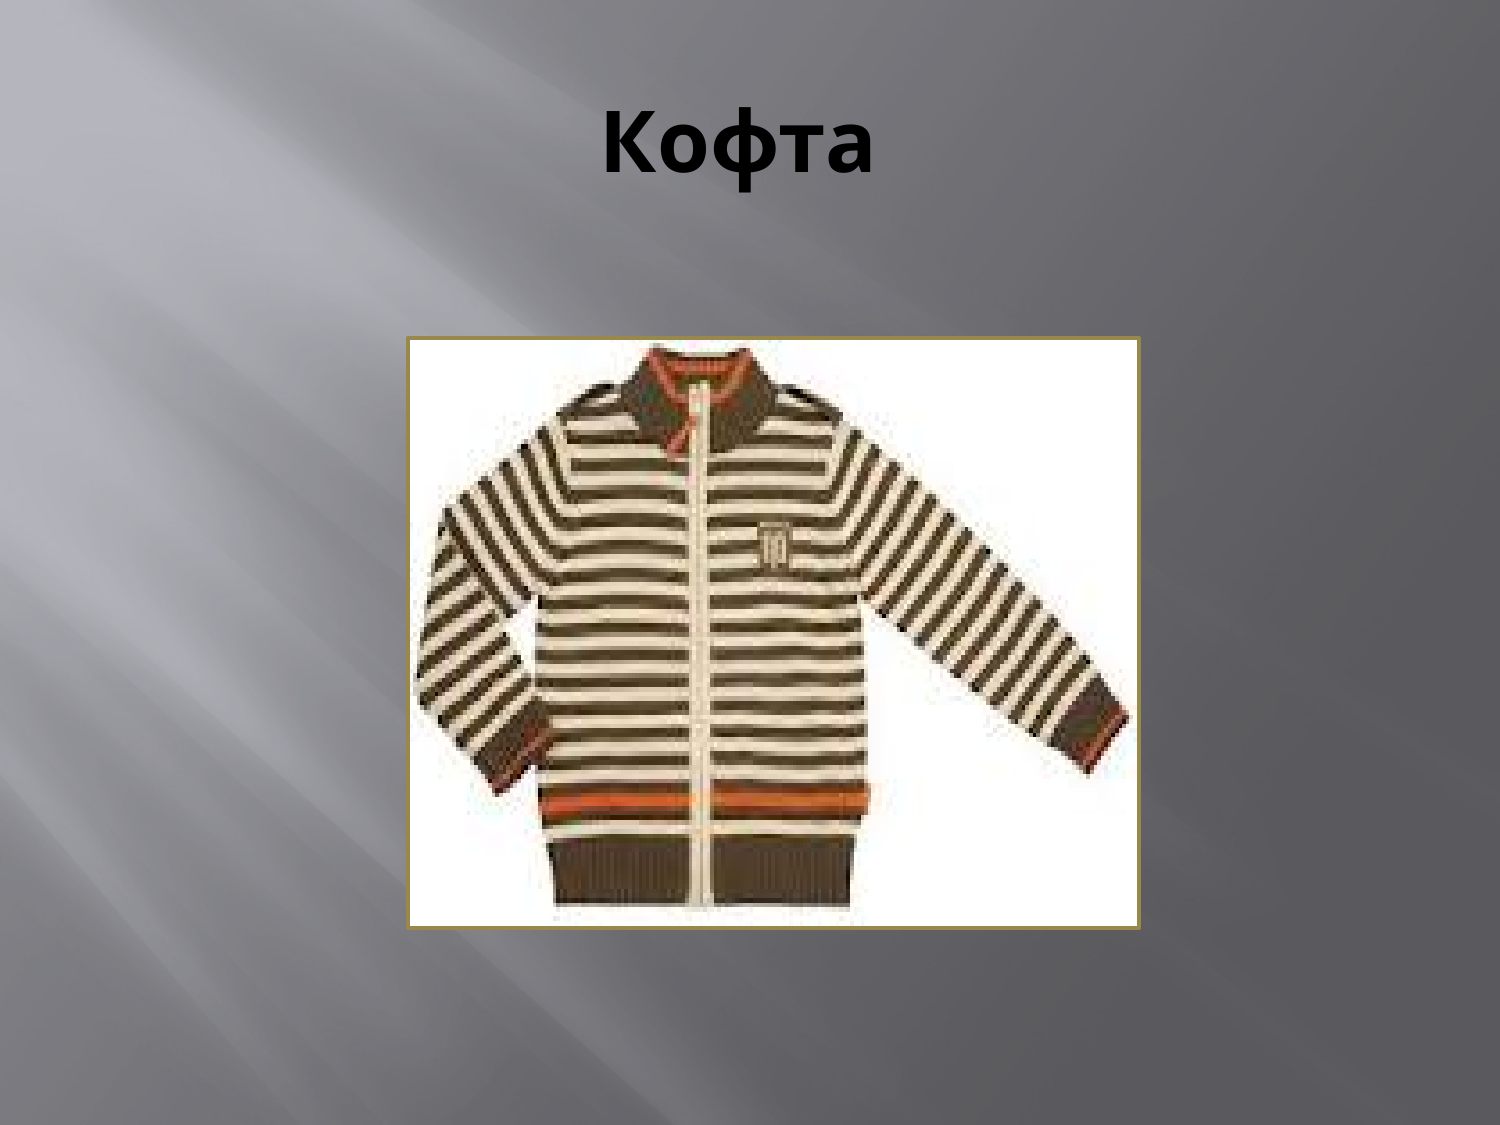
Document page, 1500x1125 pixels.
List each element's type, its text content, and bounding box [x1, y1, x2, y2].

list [409, 339, 1137, 926]
title Кофта [75, 45, 1425, 233]
